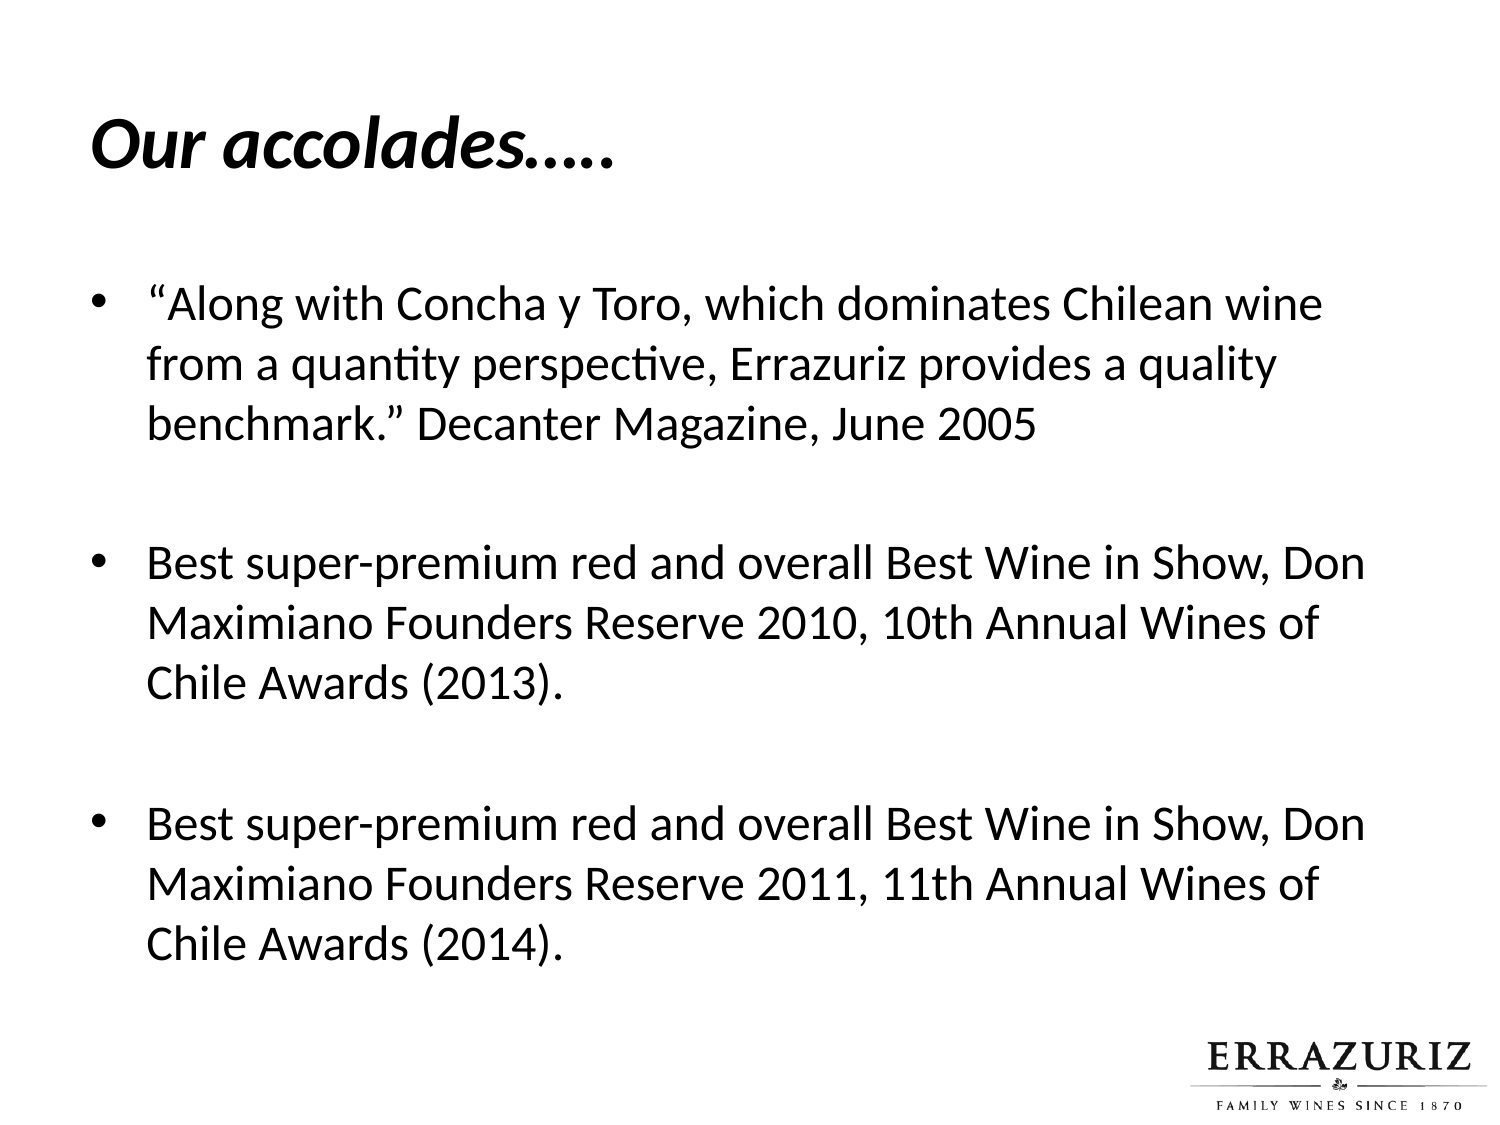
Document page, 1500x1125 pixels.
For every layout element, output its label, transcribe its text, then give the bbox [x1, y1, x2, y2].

picture [1174, 1026, 1500, 1125]
list “Along with Concha y Toro, which dominates Chilean wine from a quantity perspective, Errazuriz provides a quality benchmark.” Decanter Magazine, June 2005 Best super-premium red and overall Best Wine in Show, Don Maximiano Founders Reserve 2010, 10th Annual Wines of Chile Awards (2013). Best super-premium red and overall Best Wine in Show, Don Maximiano Founders Reserve 2011, 11th Annual Wines of Chile Awards (2014). [75, 262, 1425, 1005]
title Our accolades….. [75, 45, 1425, 233]
